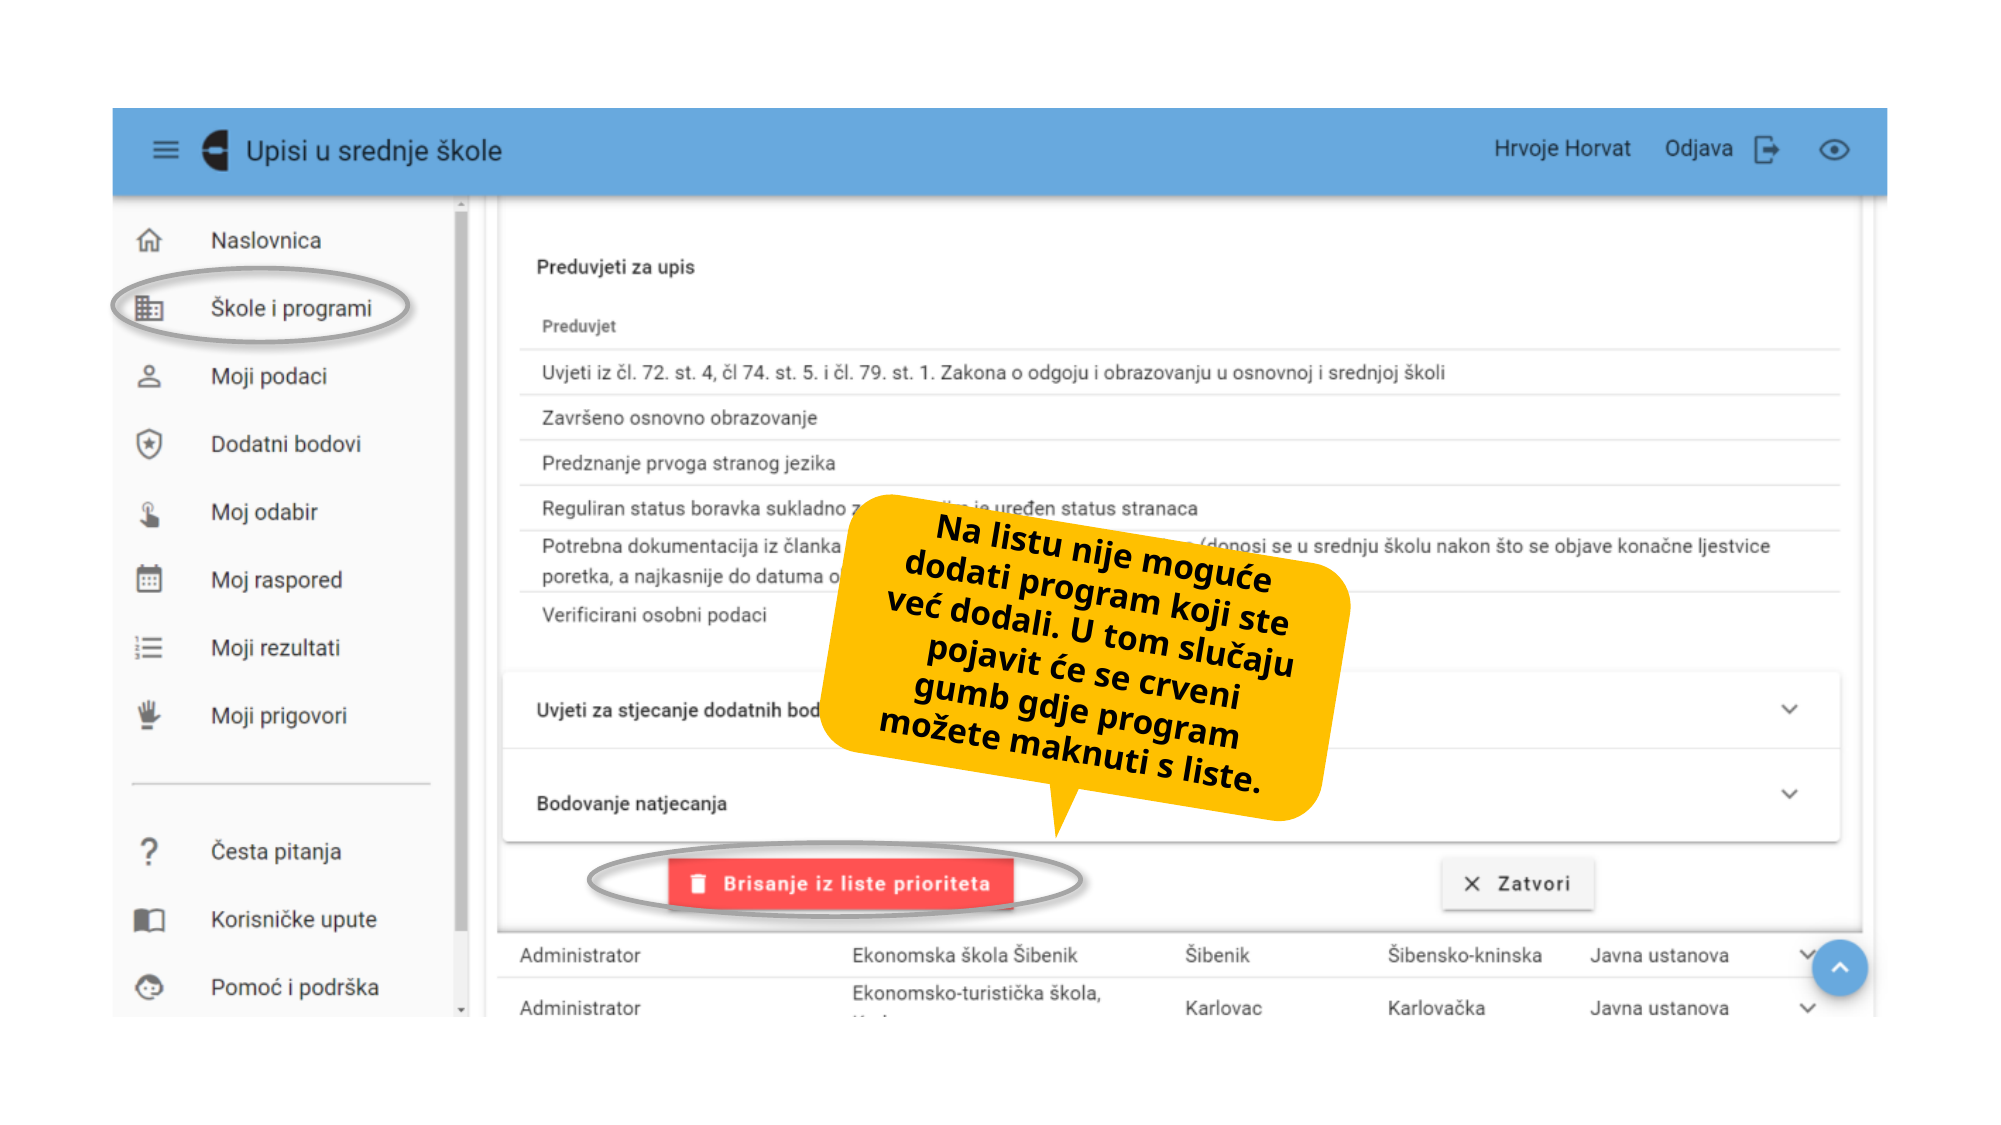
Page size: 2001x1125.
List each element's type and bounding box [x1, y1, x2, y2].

text_box [826, 527, 1336, 841]
picture [112, 108, 1888, 1017]
